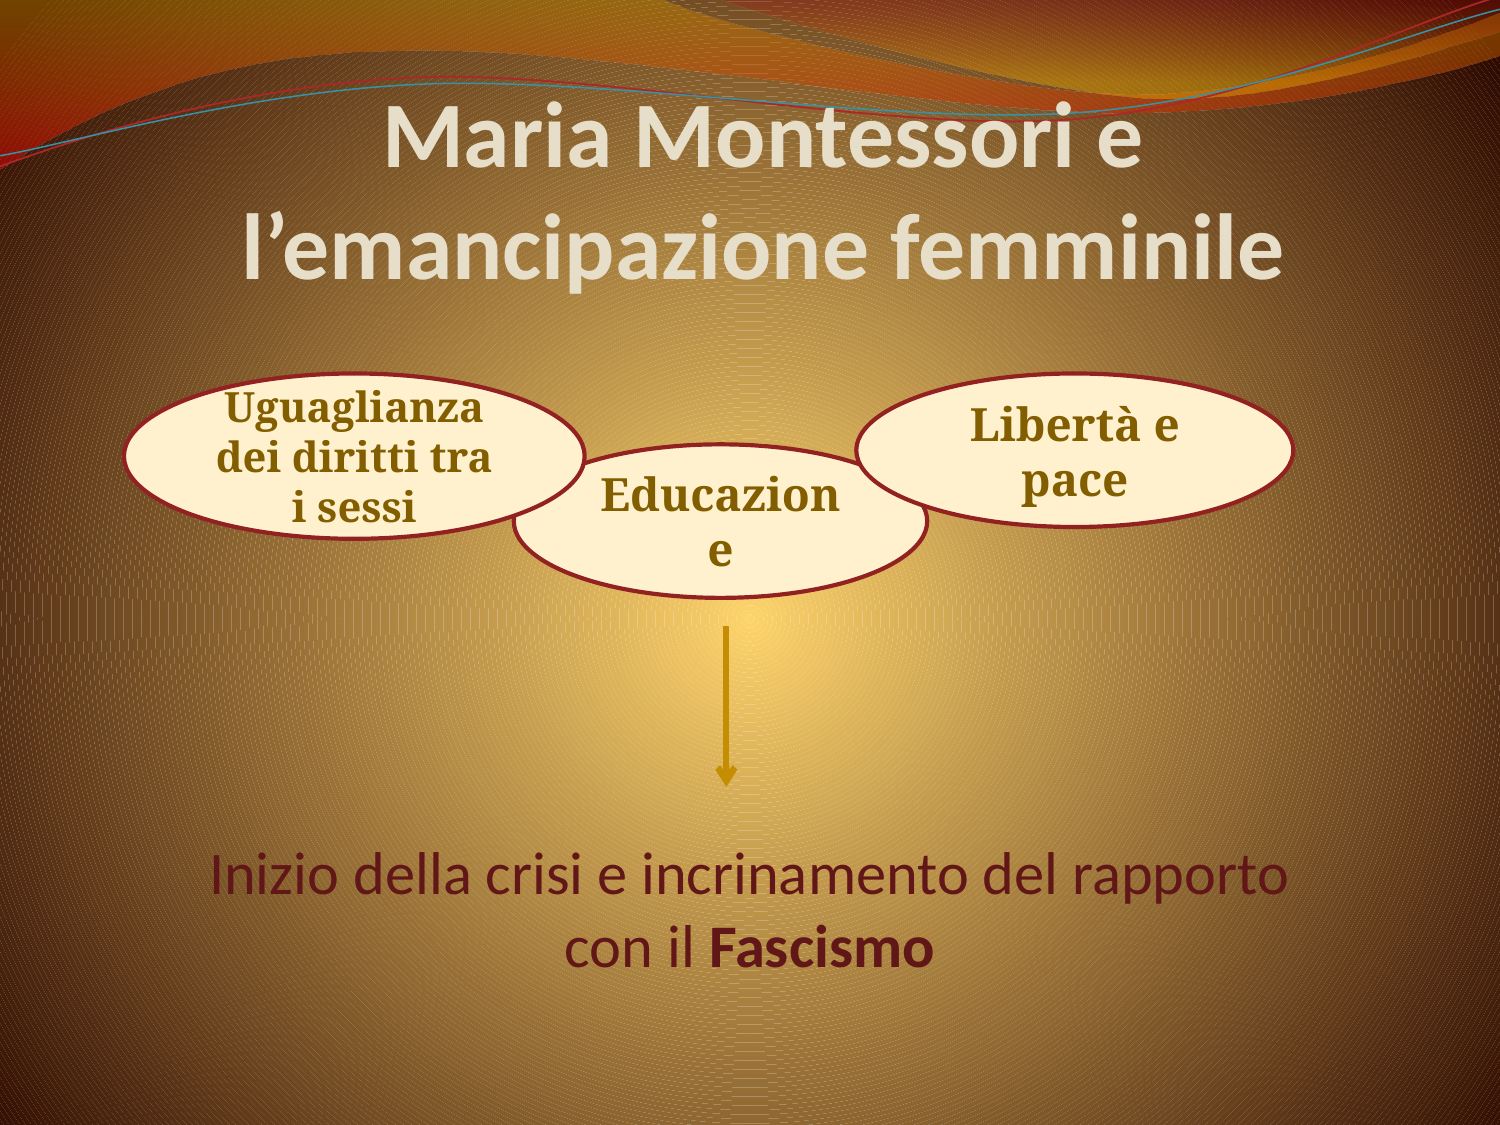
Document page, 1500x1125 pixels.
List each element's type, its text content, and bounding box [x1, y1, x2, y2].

text_box Educazione [511, 442, 930, 600]
text_box Maria Montessori e l’emancipazione femminile [88, 66, 1439, 254]
text_box Libertà e pace [854, 371, 1296, 530]
text_box Uguaglianza dei diritti tra i sessi [121, 371, 587, 541]
text_box Inizio della crisi e incrinamento del rapporto con il Fascismo [149, 827, 1350, 986]
